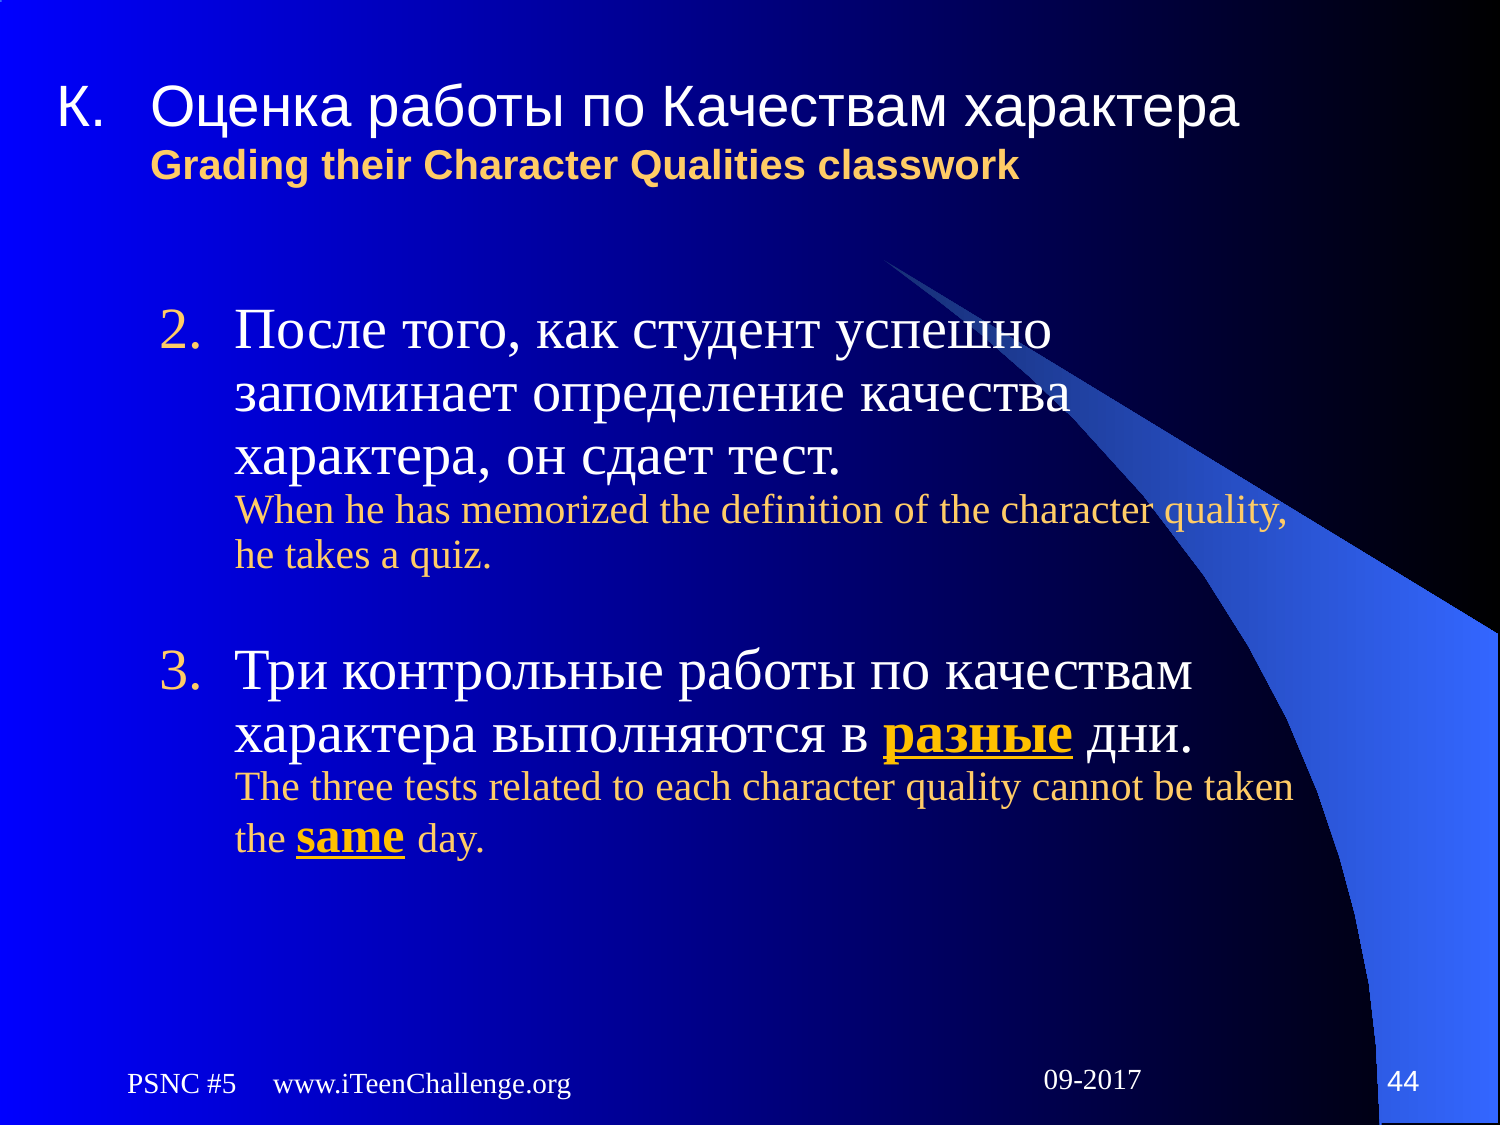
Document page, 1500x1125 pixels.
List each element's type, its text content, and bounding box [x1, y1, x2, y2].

slide_number 44 [1121, 1034, 1435, 1098]
footer PSNC #5 www.iTeenChallenge.org [111, 1044, 813, 1120]
title К. Оценка работы по Качествам характера Grading their Character Qualities classwork [40, 0, 1477, 256]
slide_number 09-2017 [844, 1046, 1158, 1110]
list 2. После того, как студент успешно запоминает определение качества характера, он сдает тест. When he has memorized the definition of the character quality, he takes a quiz. 3. Три контрольные работы по качествам характера выполняются в разные дни. The three tests related to each character quality cannot be taken the same day. [129, 290, 1365, 1024]
